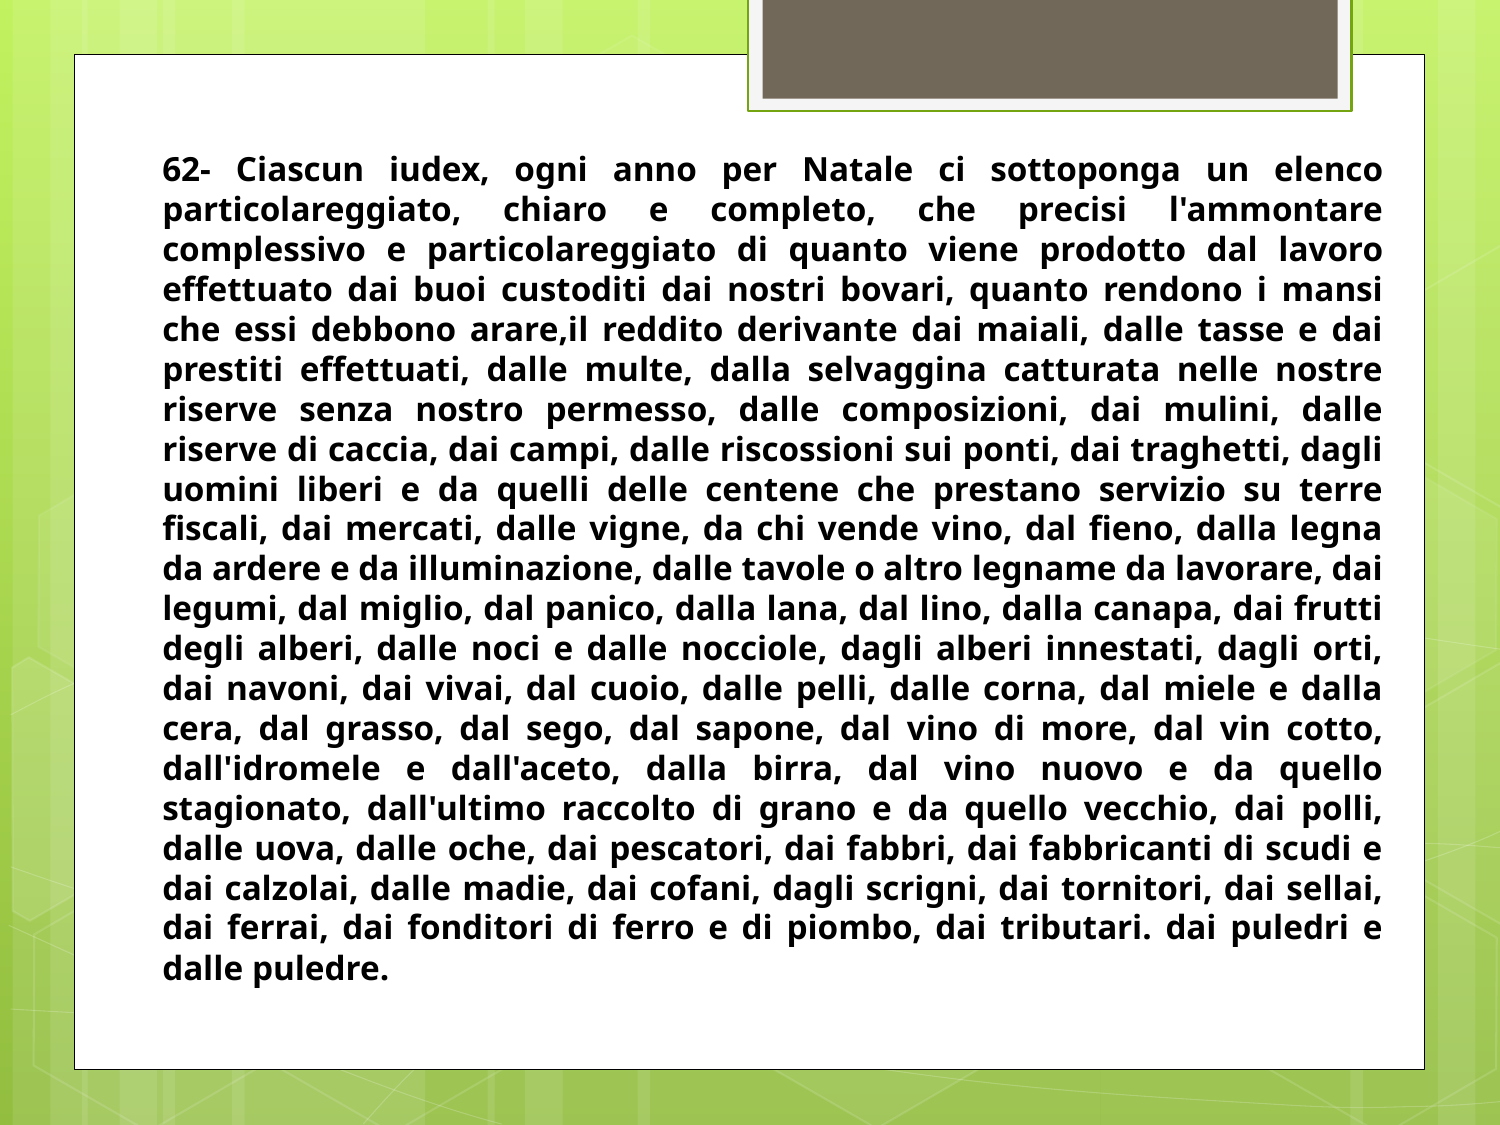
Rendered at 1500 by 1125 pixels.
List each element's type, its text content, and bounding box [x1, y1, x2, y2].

text_box 62- Ciascun iudex, ogni anno per Natale ci sottoponga un elenco particolareggiato, chiaro e completo, che precisi l'ammontare complessivo e particolareggiato di quanto viene prodotto dal lavoro effettuato dai buoi custoditi dai nostri bovari, quanto rendono i mansi che essi debbono arare,il reddito derivante dai maiali, dalle tasse e dai prestiti effettuati, dalle multe, dalla selvaggina catturata nelle nostre riserve senza nostro permesso, dalle composizioni, dai mulini, dalle riserve di caccia, dai campi, dalle riscossioni sui ponti, dai traghetti, dagli uomini liberi e da quelli delle centene che prestano servizio su terre fiscali, dai mercati, dalle vigne, da chi vende vino, dal fieno, dalla legna da ardere e da illuminazione, dalle tavole o altro legname da lavorare, dai legumi, dal miglio, dal panico, dalla lana, dal lino, dalla canapa, dai frutti degli alberi, dalle noci e dalle nocciole, dagli alberi innestati, dagli orti, dai navoni, dai vivai, dal cuoio, dalle pelli, dalle corna, dal miele e dalla cera, dal grasso, dal sego, dal sapone, dal vino di more, dal vin cotto, dall'idromele e dall'aceto, dalla birra, dal vino nuovo e da quello stagionato, dall'ultimo raccolto di grano e da quello vecchio, dai polli, dalle uova, dalle oche, dai pescatori, dai fabbri, dai fabbricanti di scudi e dai calzolai, dalle madie, dai cofani, dagli scrigni, dai tornitori, dai sellai, dai ferrai, dai fonditori di ferro e di piombo, dai tributari. dai puledri e dalle puledre. [147, 61, 1400, 994]
